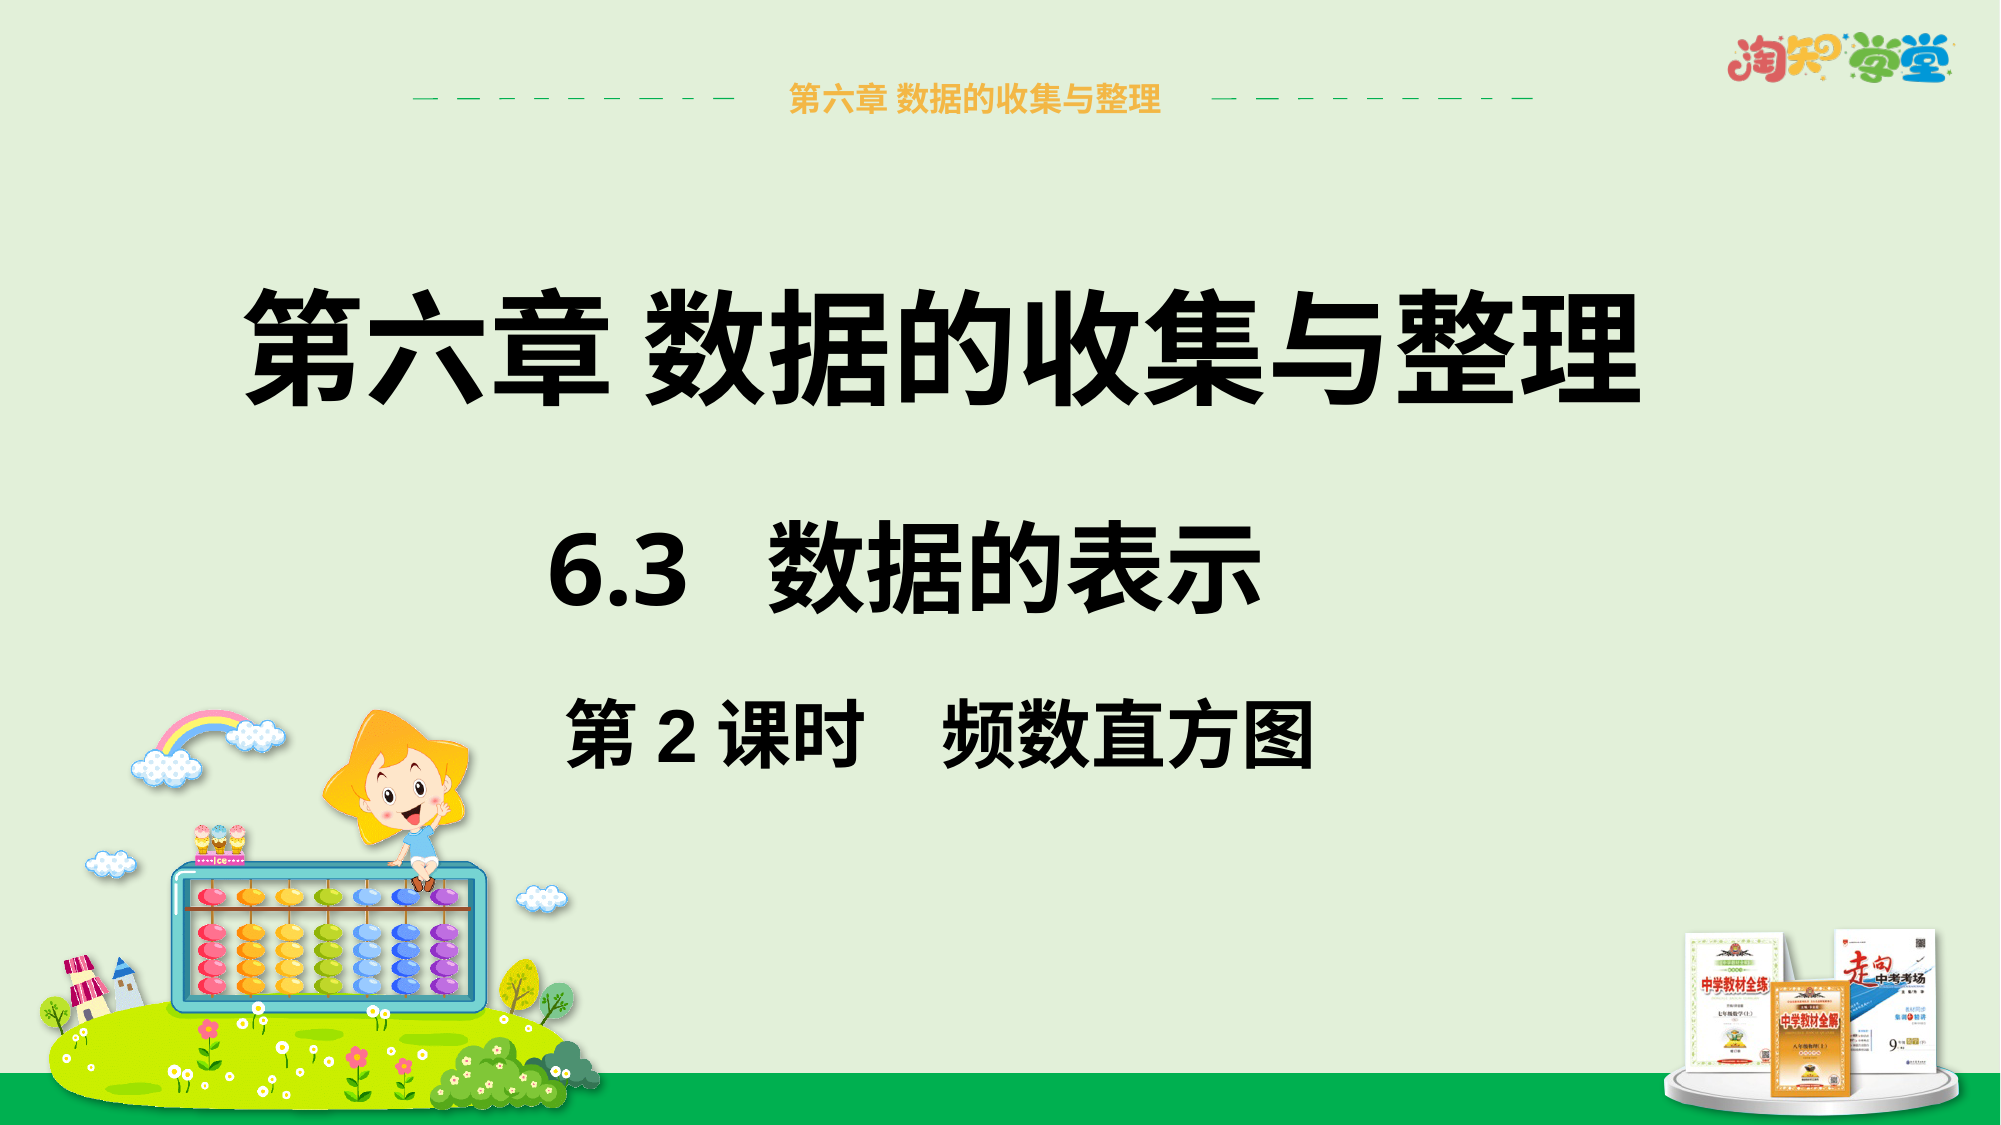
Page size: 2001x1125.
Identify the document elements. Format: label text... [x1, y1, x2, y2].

text_box 第2课时 频数直方图 [548, 679, 1331, 785]
picture [28, 621, 615, 1125]
text_box 第六章 数据的收集与整理 [223, 262, 1728, 430]
text_box 6.3 数据的表示 [531, 497, 1634, 634]
picture [1584, 862, 2001, 1125]
picture [1715, 20, 1964, 96]
text_box 第六章 数据的收集与整理 [739, 70, 1212, 126]
